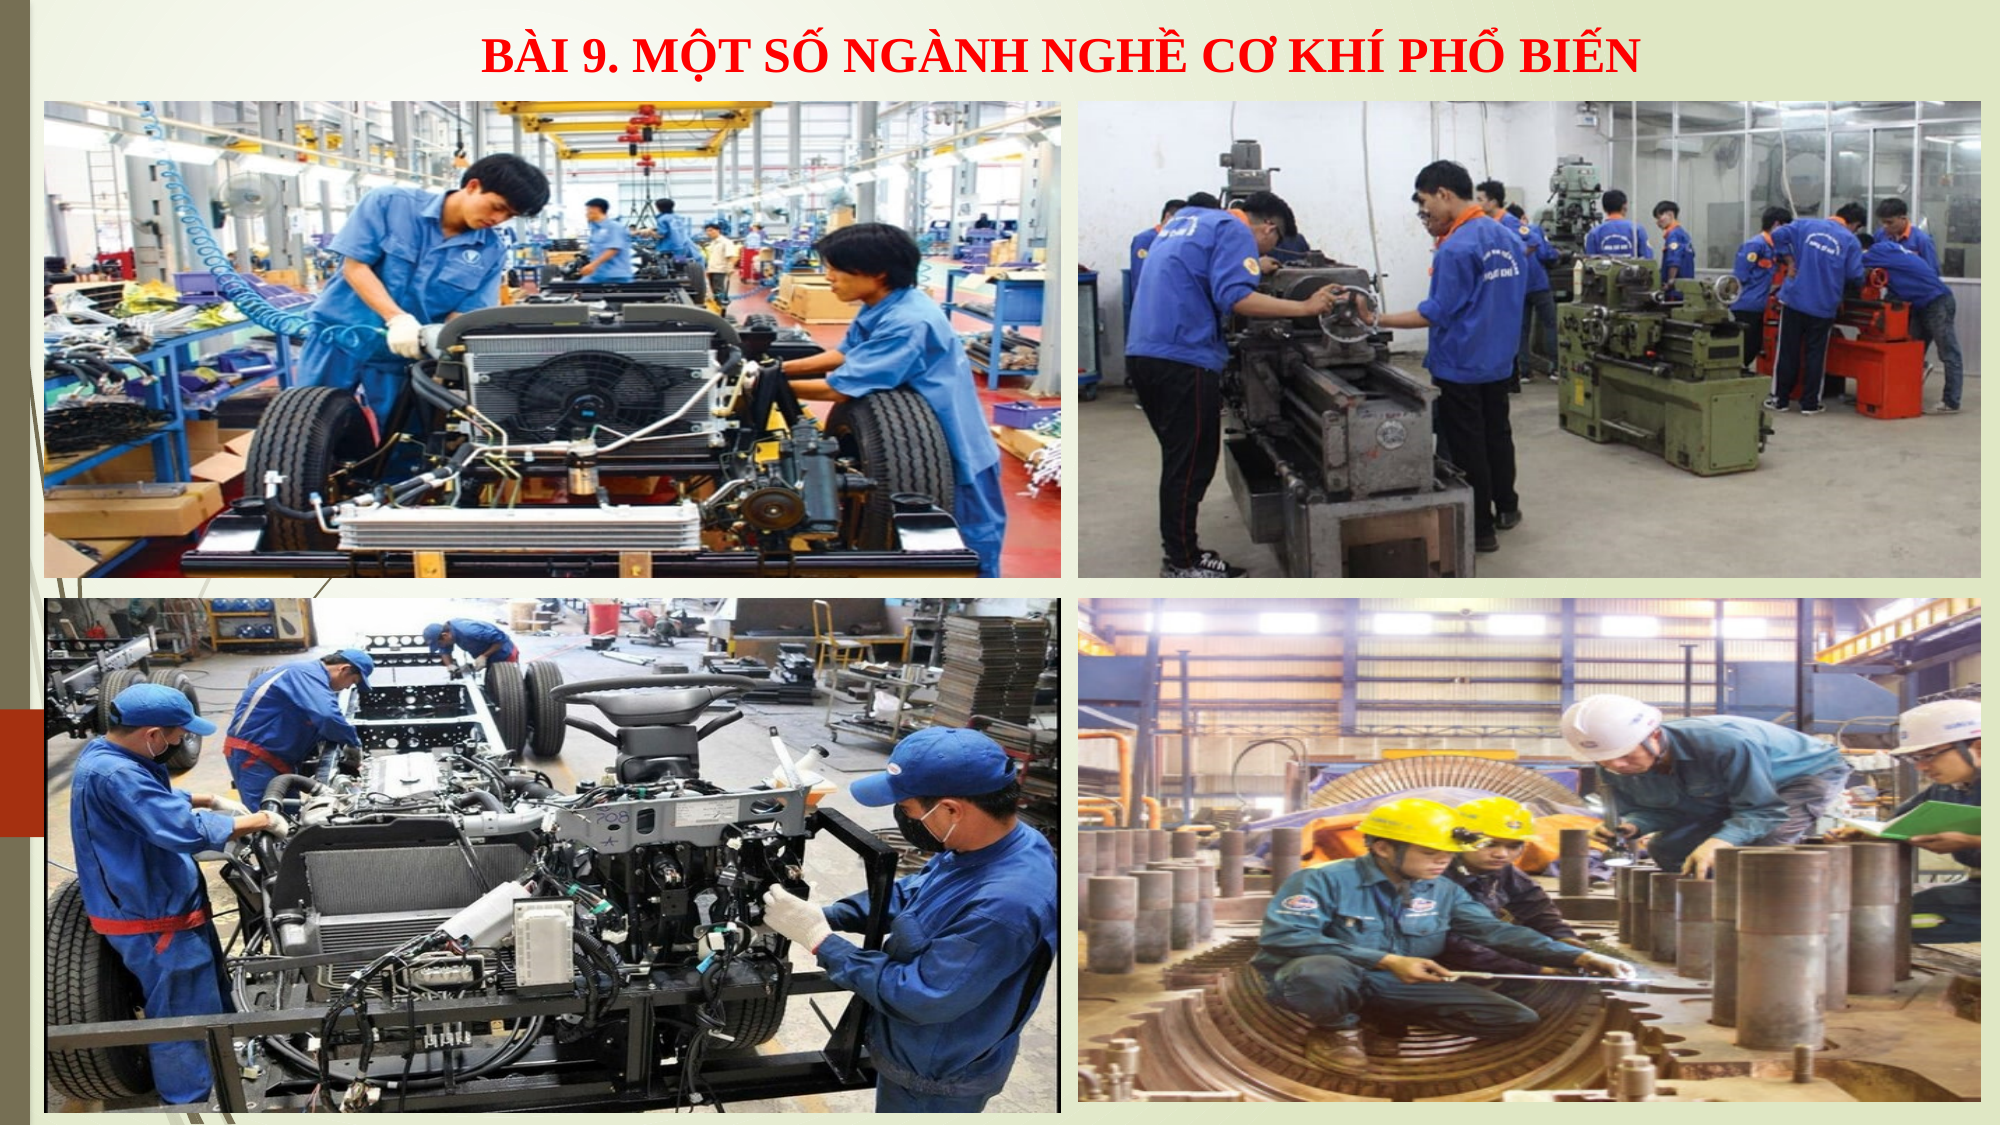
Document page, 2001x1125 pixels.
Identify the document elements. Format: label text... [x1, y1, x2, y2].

picture [44, 101, 1061, 579]
picture [1078, 101, 1981, 579]
text_box BÀI 9. MỘT SỐ NGÀNH NGHỀ CƠ KHÍ PHỔ BIẾN [466, 15, 1747, 91]
picture [44, 598, 1061, 1113]
picture [1078, 598, 1981, 1103]
